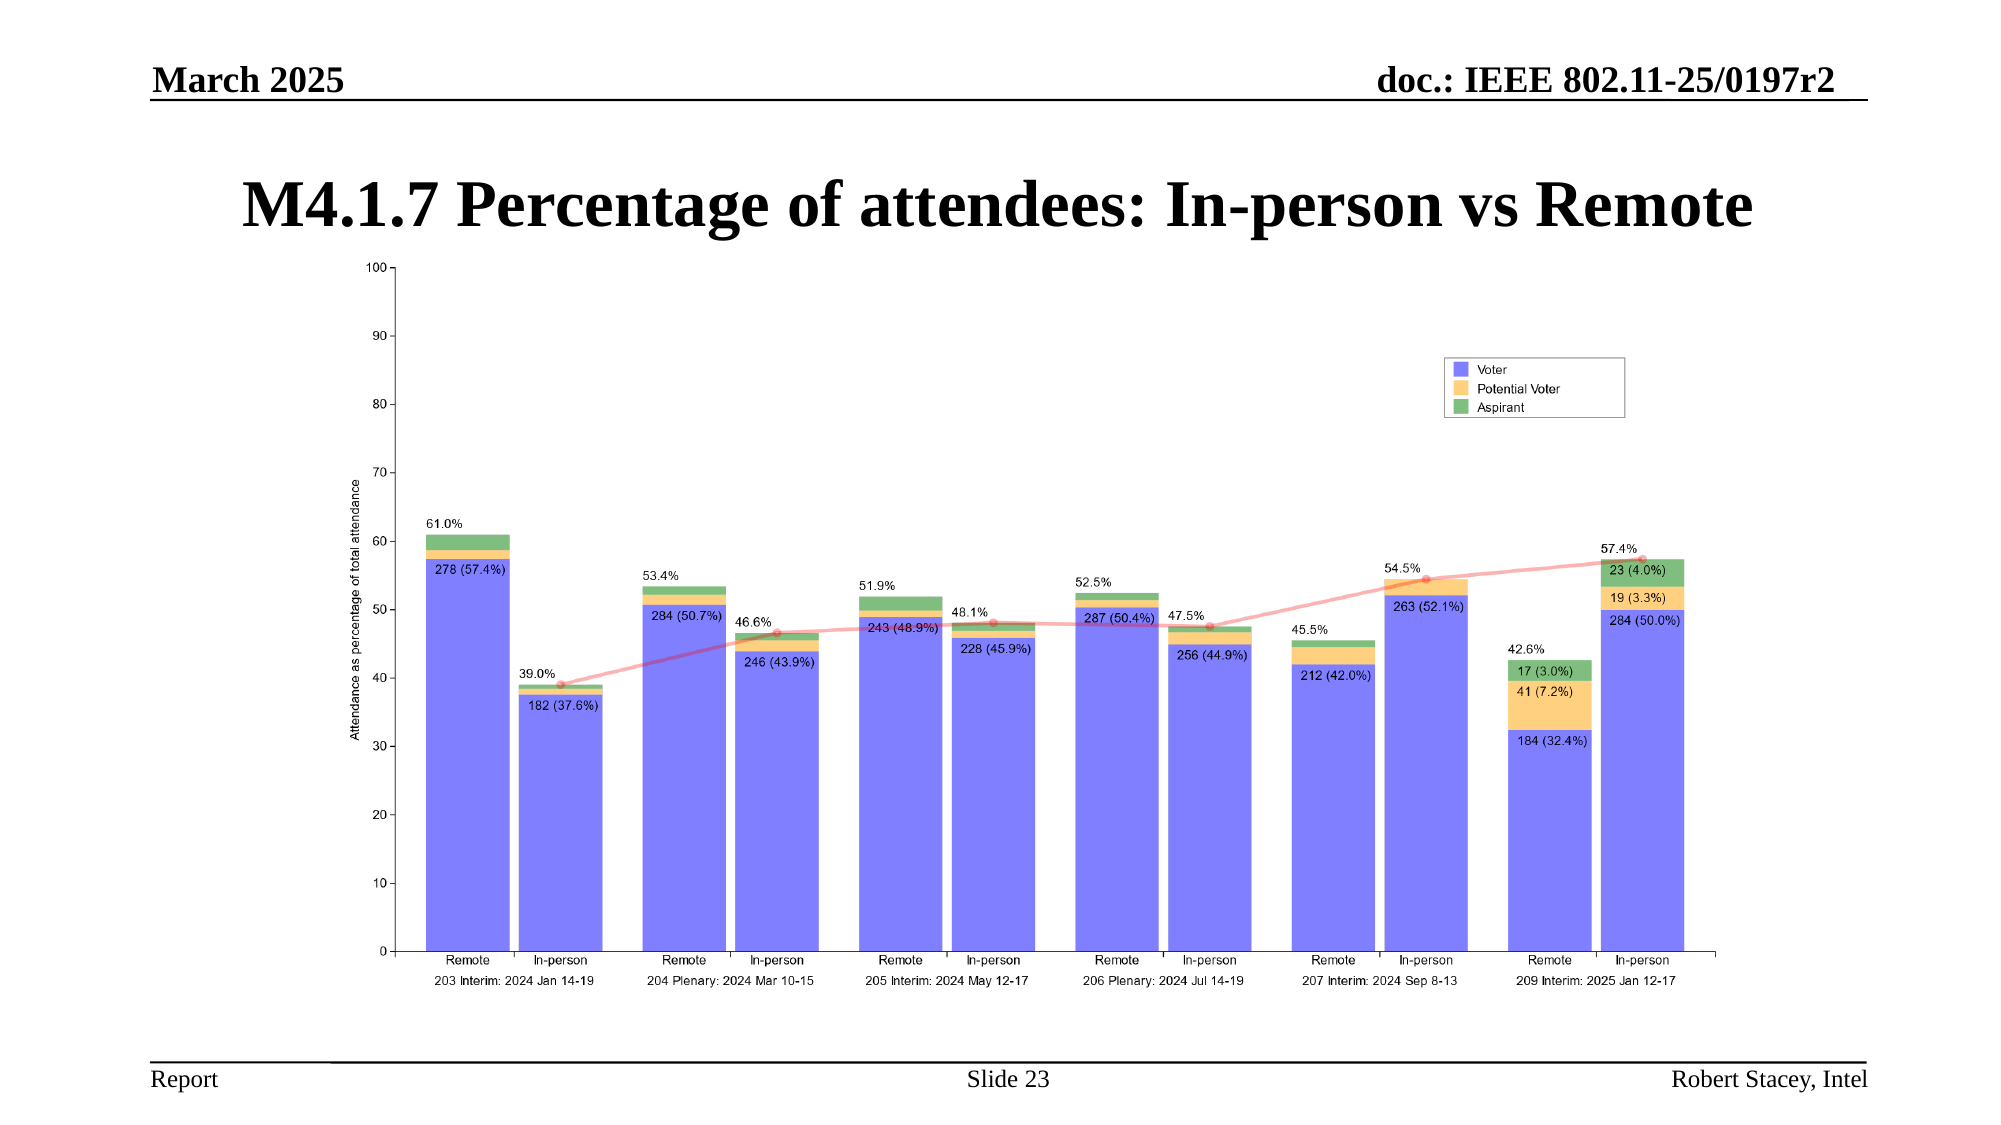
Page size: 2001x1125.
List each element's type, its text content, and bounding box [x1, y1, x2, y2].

slide_number Slide 23 [964, 1071, 1053, 1093]
title M4.1.7 Percentage of attendees: In-person vs Remote [150, 112, 1850, 288]
footer Robert Stacey, Intel [1512, 1061, 1869, 1093]
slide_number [152, 54, 406, 101]
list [289, 249, 1734, 1063]
